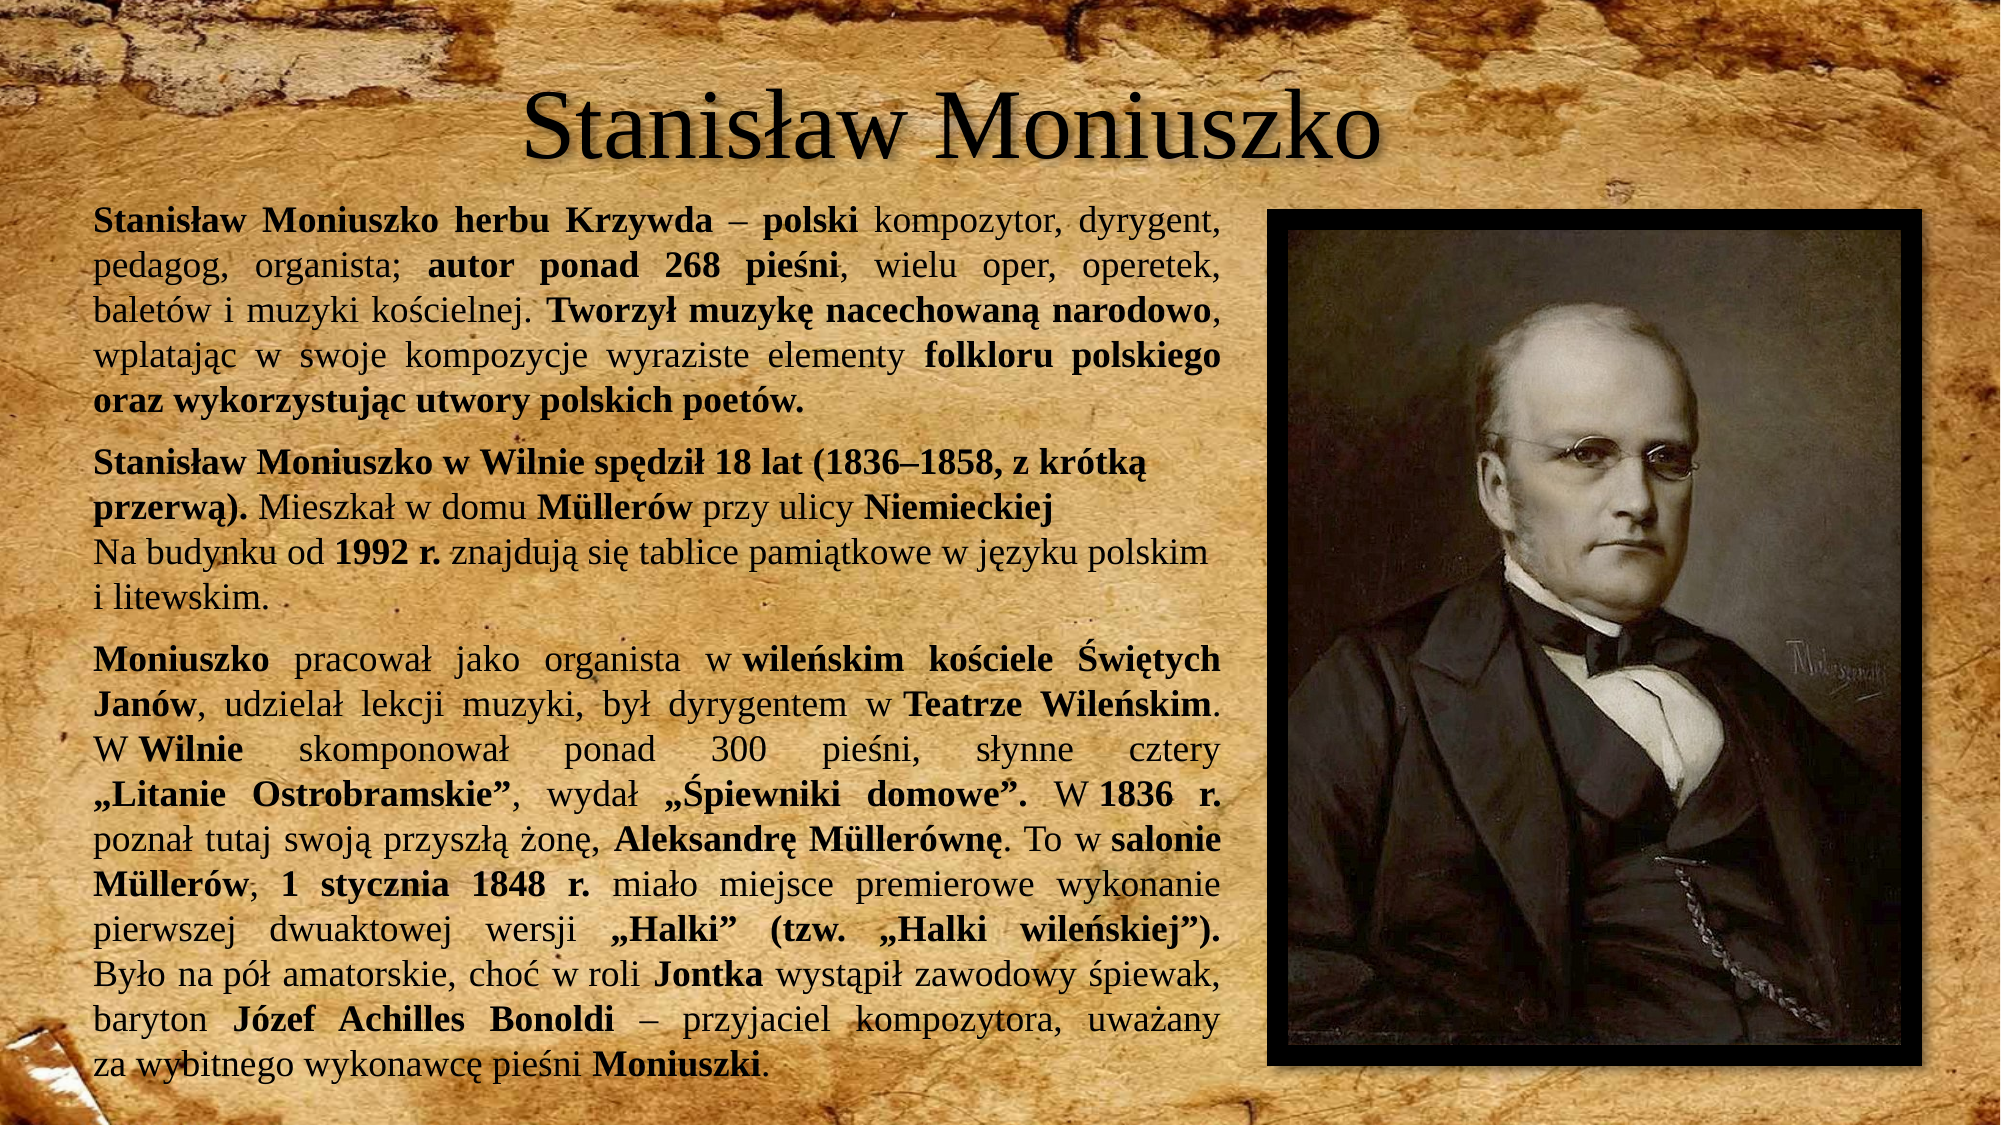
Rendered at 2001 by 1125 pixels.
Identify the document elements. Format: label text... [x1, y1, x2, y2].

picture [0, 0, 2001, 1125]
text_box Stanisław Moniuszko herbu Krzywda – polski kompozytor, dyrygent, pedagog, organista; autor ponad 268 pieśni, wielu oper, operetek, baletów i muzyki kościelnej. Tworzył muzykę nacechowaną narodowo, wplatając w swoje kompozycje wyraziste elementy folkloru polskiego oraz wykorzystując utwory polskich poetów. [78, 187, 1237, 428]
text_box Moniuszko pracował jako organista w wileńskim kościele Świętych Janów, udzielał lekcji muzyki, był dyrygentem w Teatrze Wileńskim. W Wilnie skomponował ponad 300 pieśni, słynne cztery „Litanie Ostrobramskie”, wydał „Śpiewniki domowe”. W 1836 r. poznał tutaj swoją przyszłą żonę, Aleksandrę Müllerównę. To w salonie Müllerów, 1 stycznia 1848 r. miało miejsce premierowe wykonanie pierwszej dwuaktowej wersji „Halki” (tzw. „Halki wileńskiej”). Było na pół amatorskie, choć w roli Jontka wystąpił zawodowy śpiewak, baryton Józef Achilles Bonoldi – przyjaciel kompozytora, uważany za wybitnego wykonawcę pieśni Moniuszki. [78, 626, 1237, 1092]
text_box Stanisław Moniuszko w Wilnie spędził 18 lat (1836‒1858, z krótką przerwą). Mieszkał w domu Müllerów przy ulicy Niemieckiej Na budynku od 1992 r. znajdują się tablice pamiątkowe w języku polskim i litewskim. [78, 430, 1237, 625]
title Stanisław Moniuszko [202, 79, 1703, 188]
